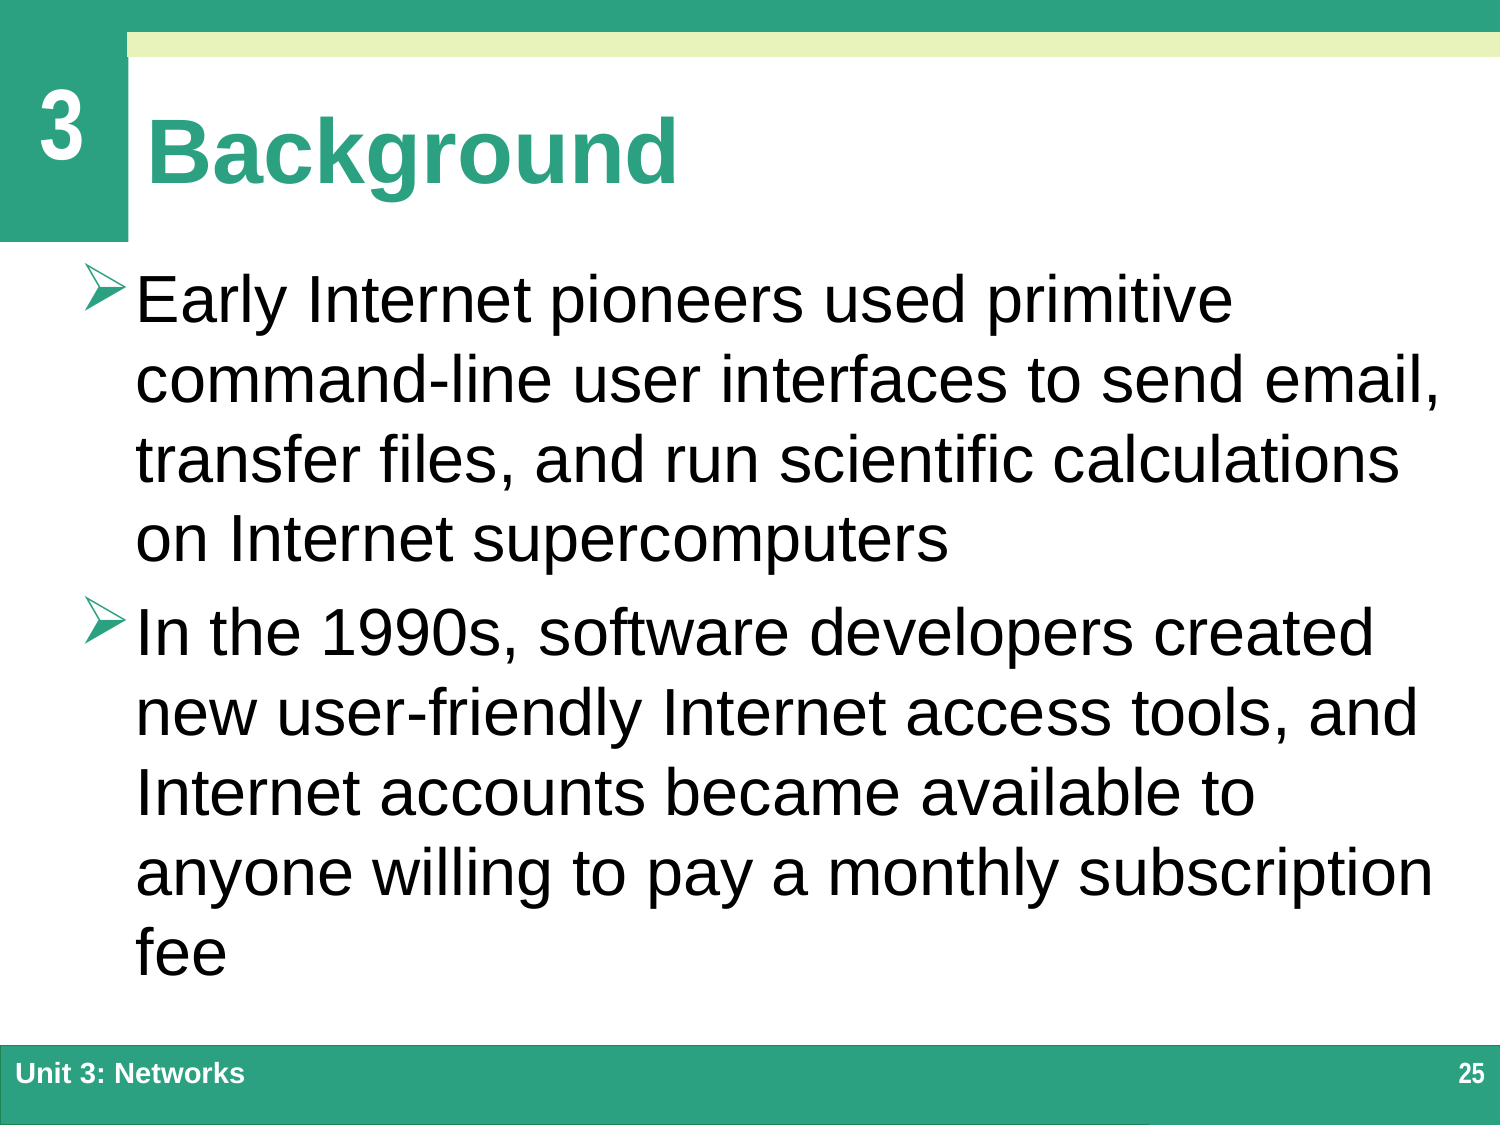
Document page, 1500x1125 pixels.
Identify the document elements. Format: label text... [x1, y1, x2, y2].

list Early Internet pioneers used primitive command-line user interfaces to send email, transfer files, and run scientific calculations on Internet supercomputers In the 1990s, software developers created new user-friendly Internet access tools, and Internet accounts became available to anyone willing to pay a monthly subscription fee [64, 247, 1500, 1006]
footer Unit 3: Networks [0, 1046, 1149, 1125]
title Background [131, 60, 1500, 234]
slide_number 25 [1149, 1046, 1500, 1125]
